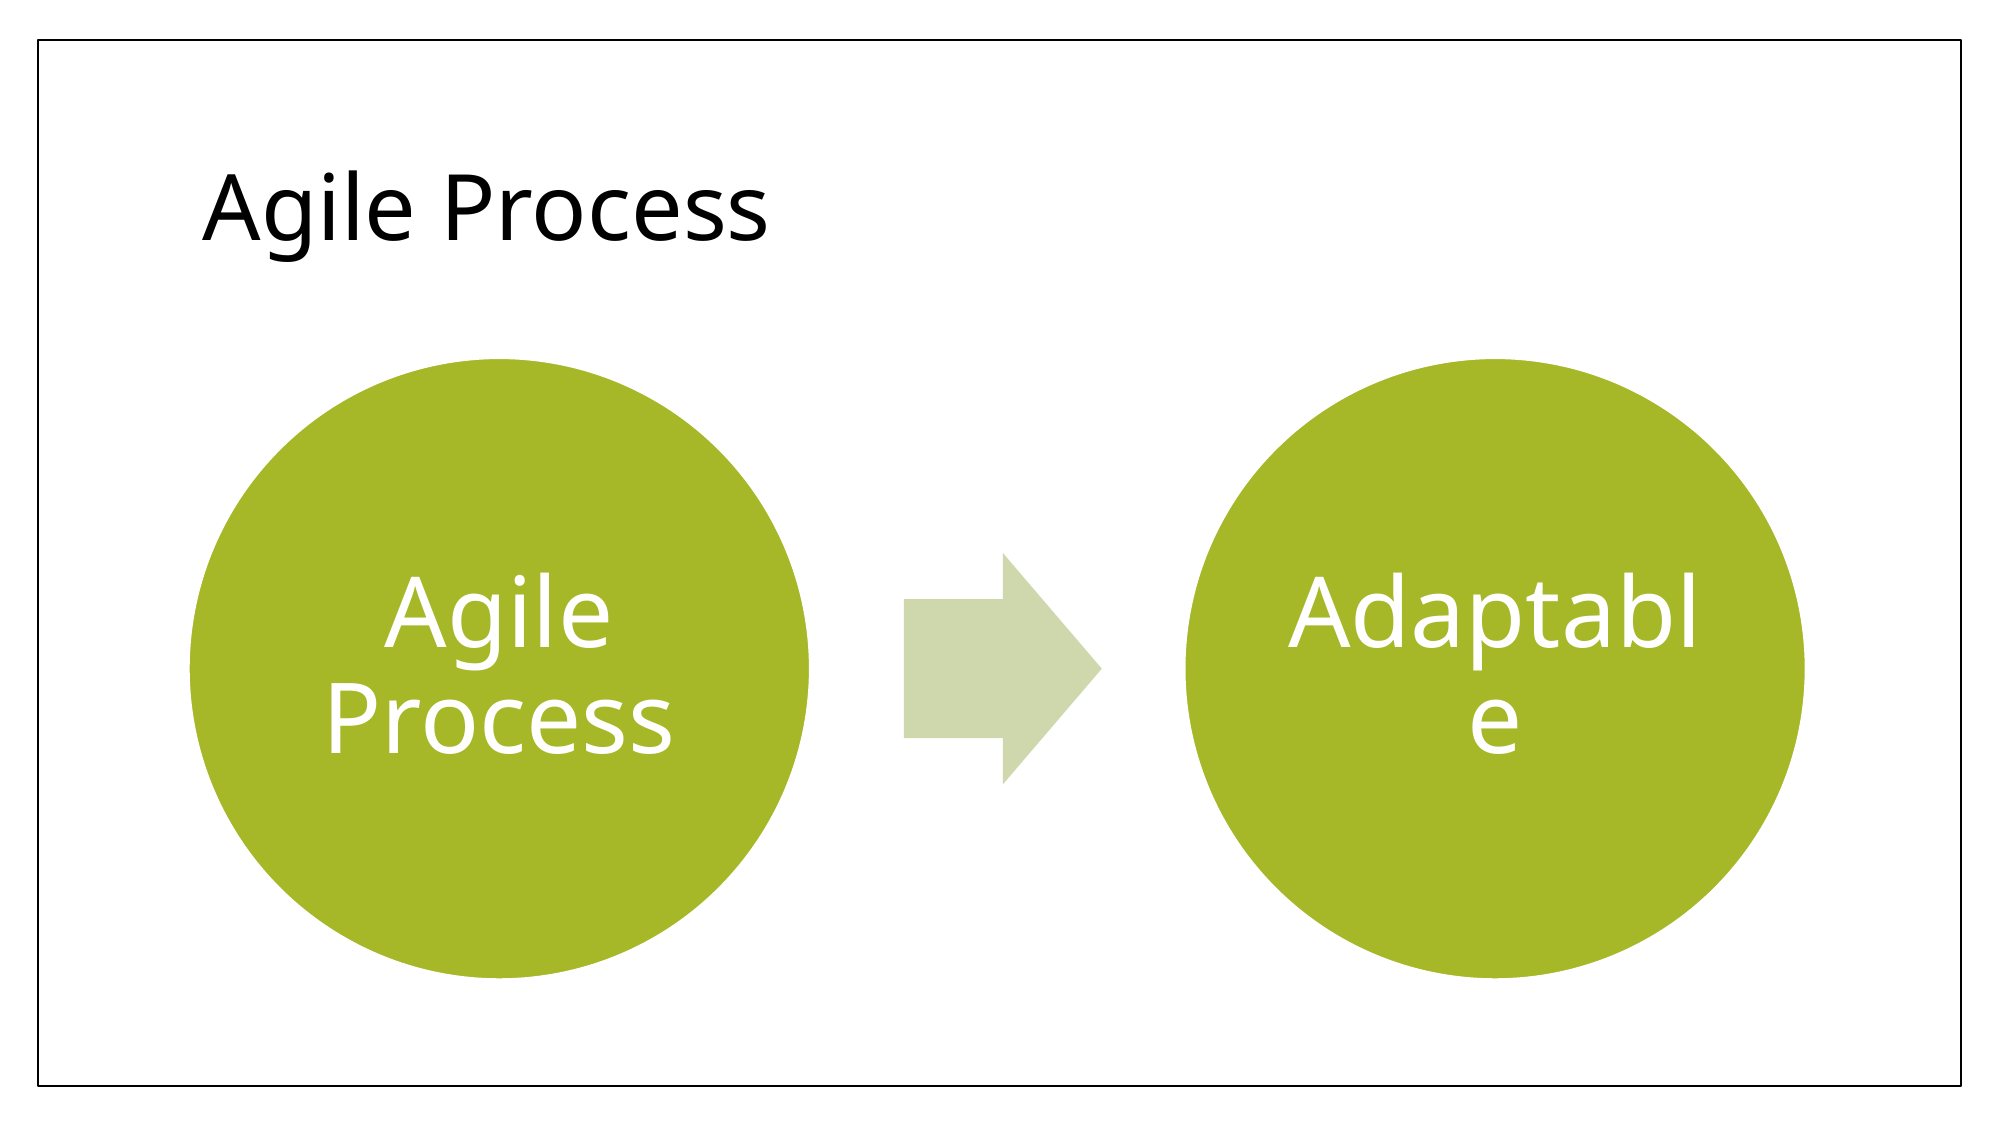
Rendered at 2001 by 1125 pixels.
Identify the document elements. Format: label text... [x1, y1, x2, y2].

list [187, 337, 1808, 1001]
title Agile Process [187, 99, 1808, 323]
